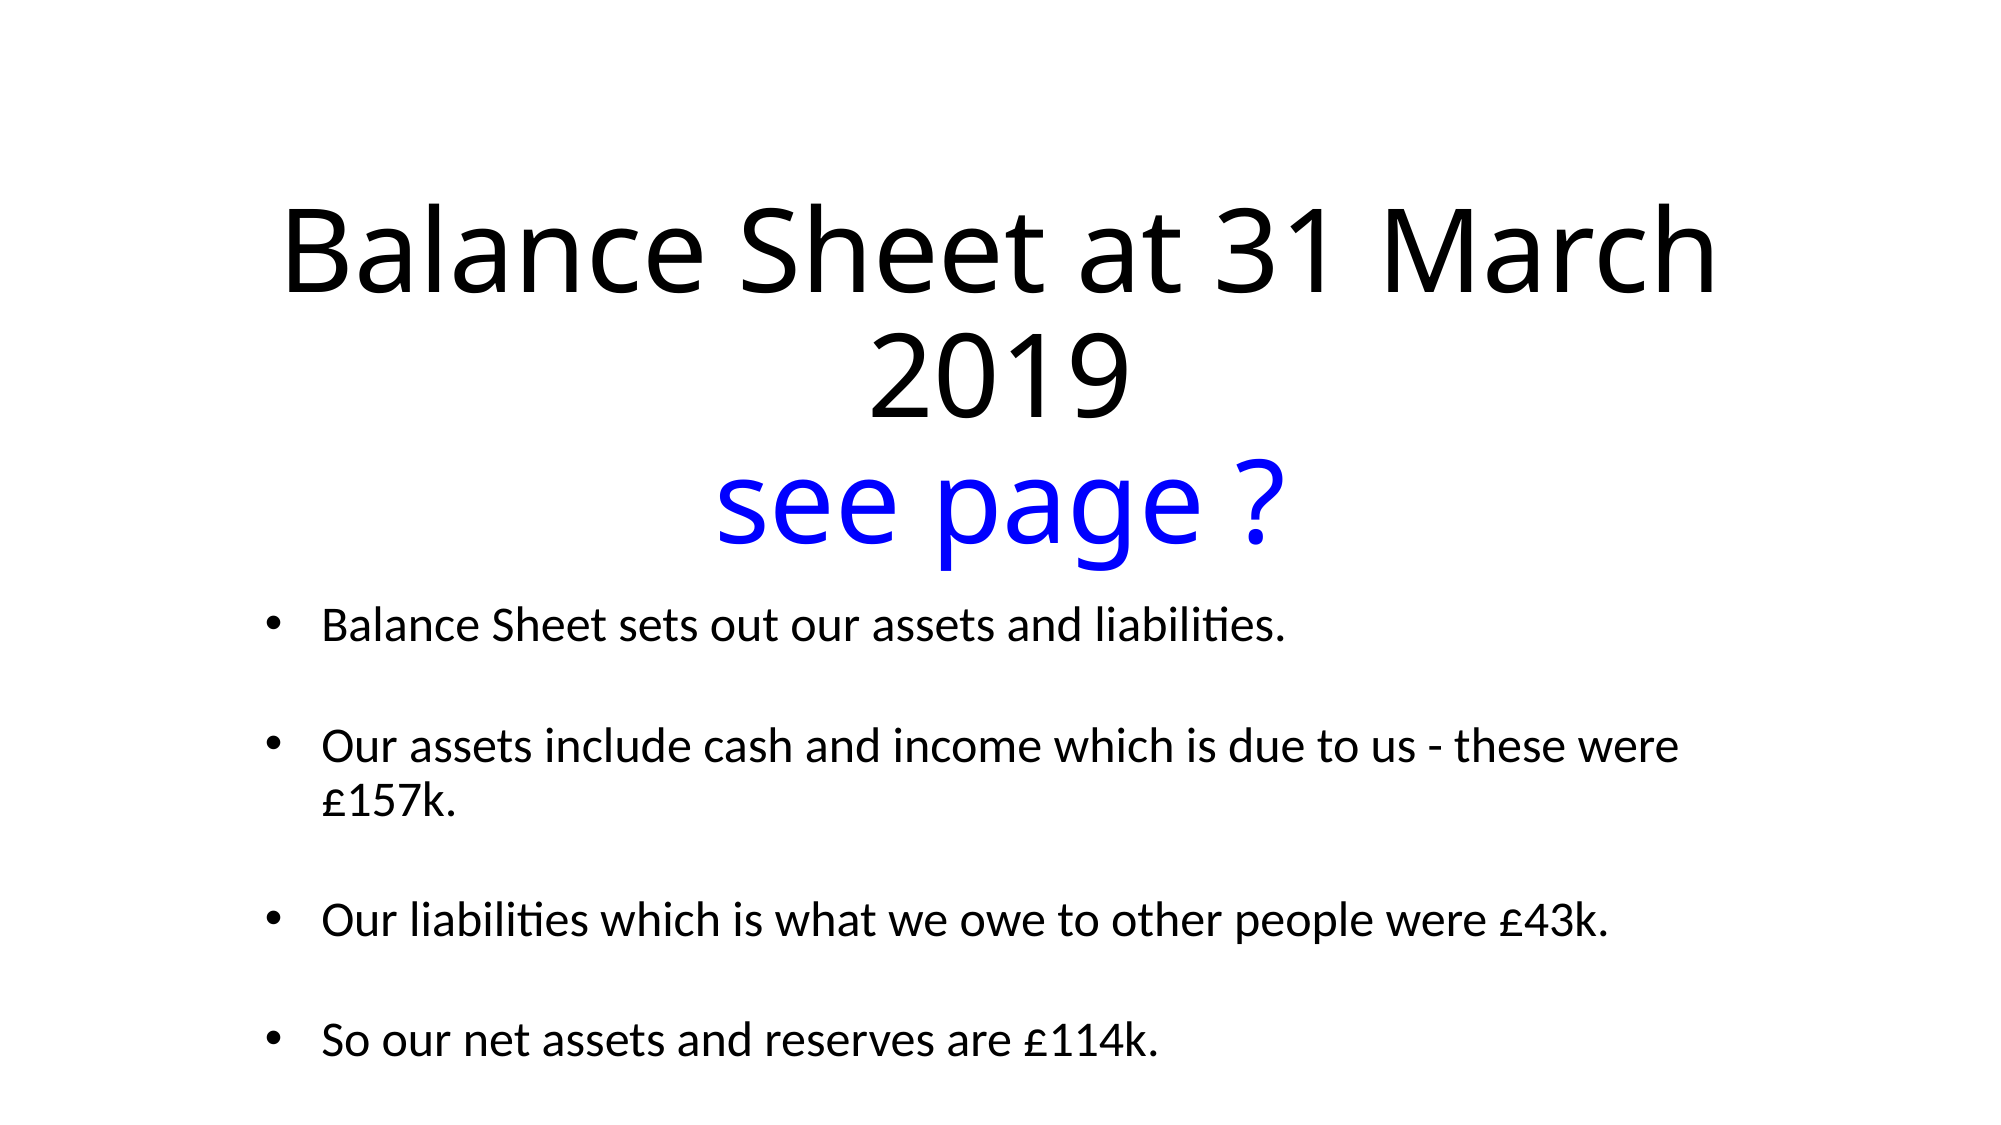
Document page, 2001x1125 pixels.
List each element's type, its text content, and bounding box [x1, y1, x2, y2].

subtitle Balance Sheet sets out our assets and liabilities. Our assets include cash and income which is due to us - these were £157k. Our liabilities which is what we owe to other people were £43k. So our net assets and reserves are £114k. [249, 590, 1750, 1125]
title Balance Sheet at 31 March 2019 see page ? [249, 184, 1750, 576]
